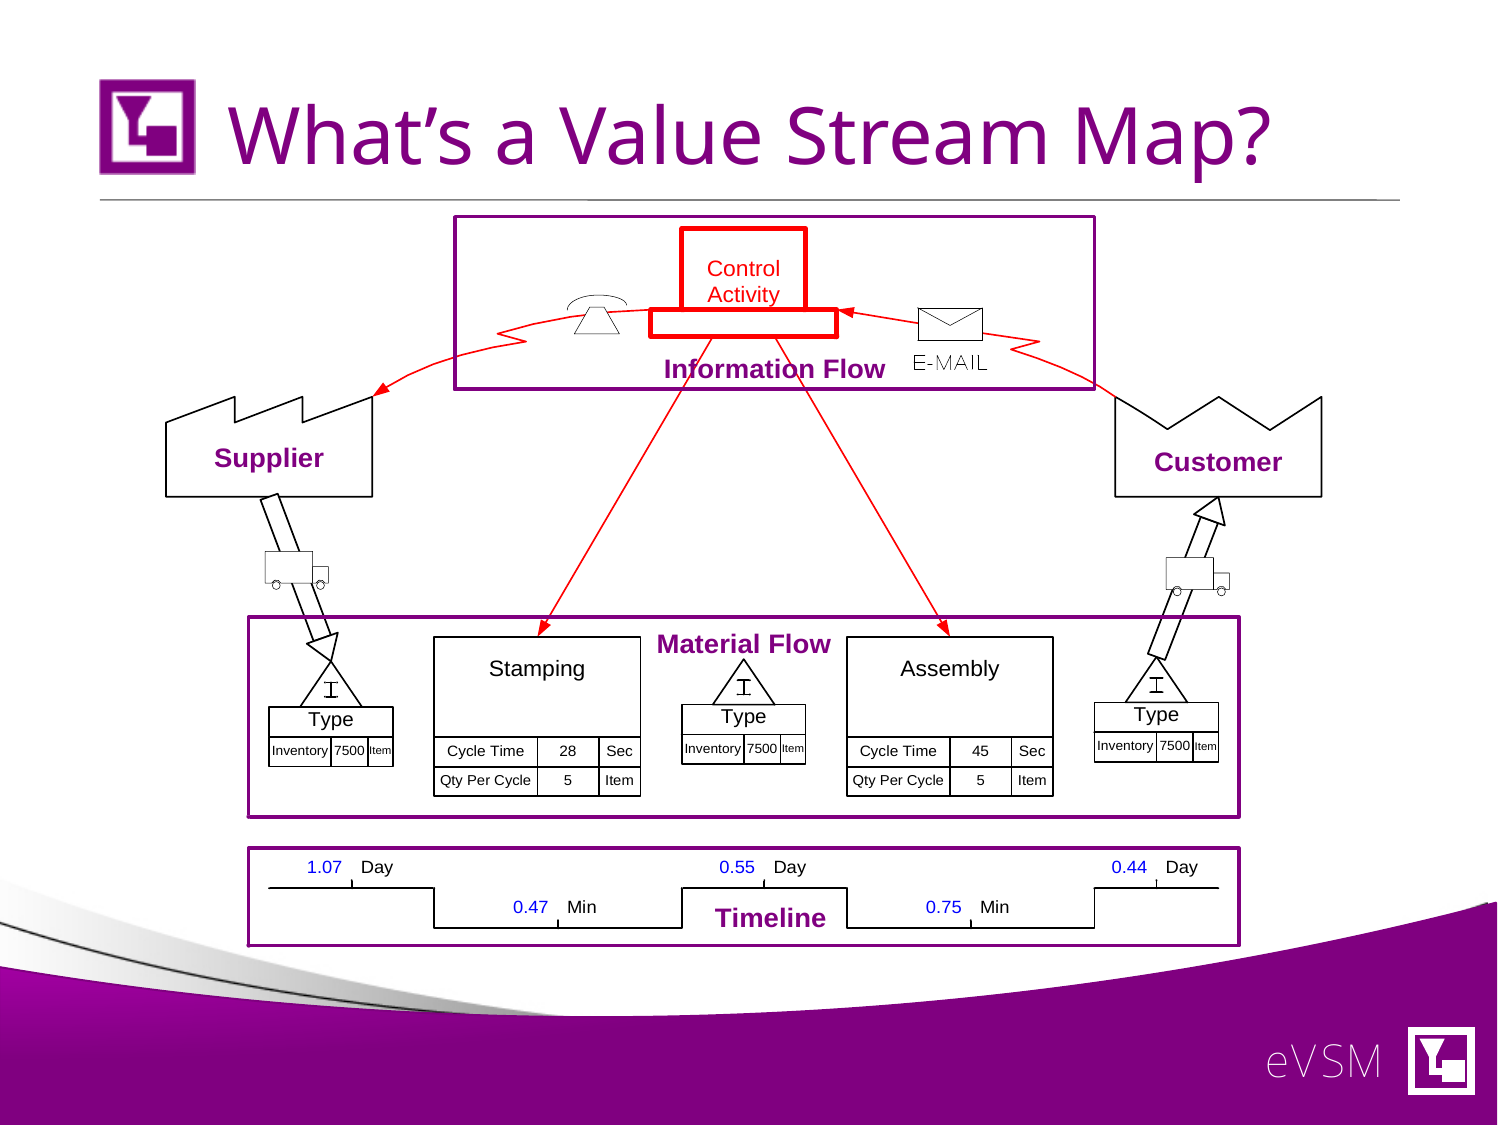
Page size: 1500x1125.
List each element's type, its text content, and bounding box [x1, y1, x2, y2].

title What’s a Value Stream Map? [212, 49, 1407, 188]
picture [0, 212, 1488, 1016]
picture [99, 79, 196, 175]
